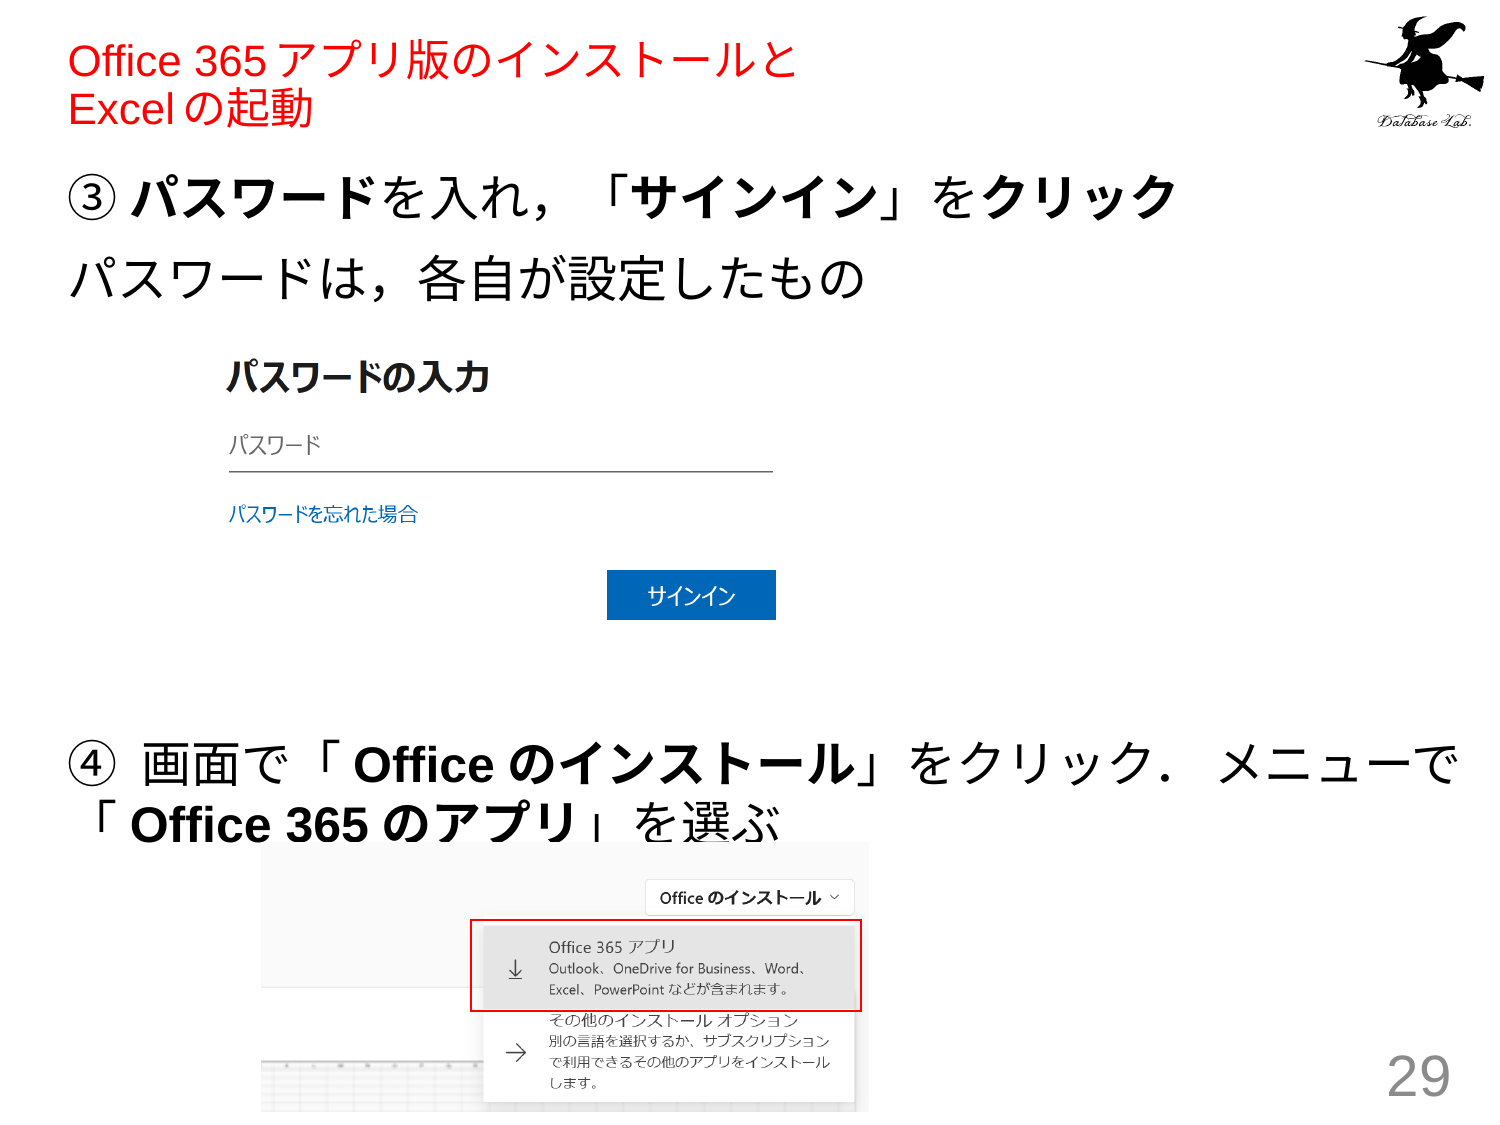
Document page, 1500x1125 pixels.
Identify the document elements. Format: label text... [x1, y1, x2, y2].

slide_number 29 [1129, 1042, 1467, 1103]
title Office 365アプリ版のインストールと Excelの起動 [52, 30, 1441, 142]
picture [188, 336, 809, 635]
picture [261, 842, 869, 1112]
picture [1362, 14, 1486, 130]
list ③パスワードを入れ，「サインイン」をクリック パスワードは，各自が設定したもの ④ 画面で「Officeのインストール」をクリック． メニューで「Office 365のアプリ」を選ぶ [52, 159, 1490, 1014]
